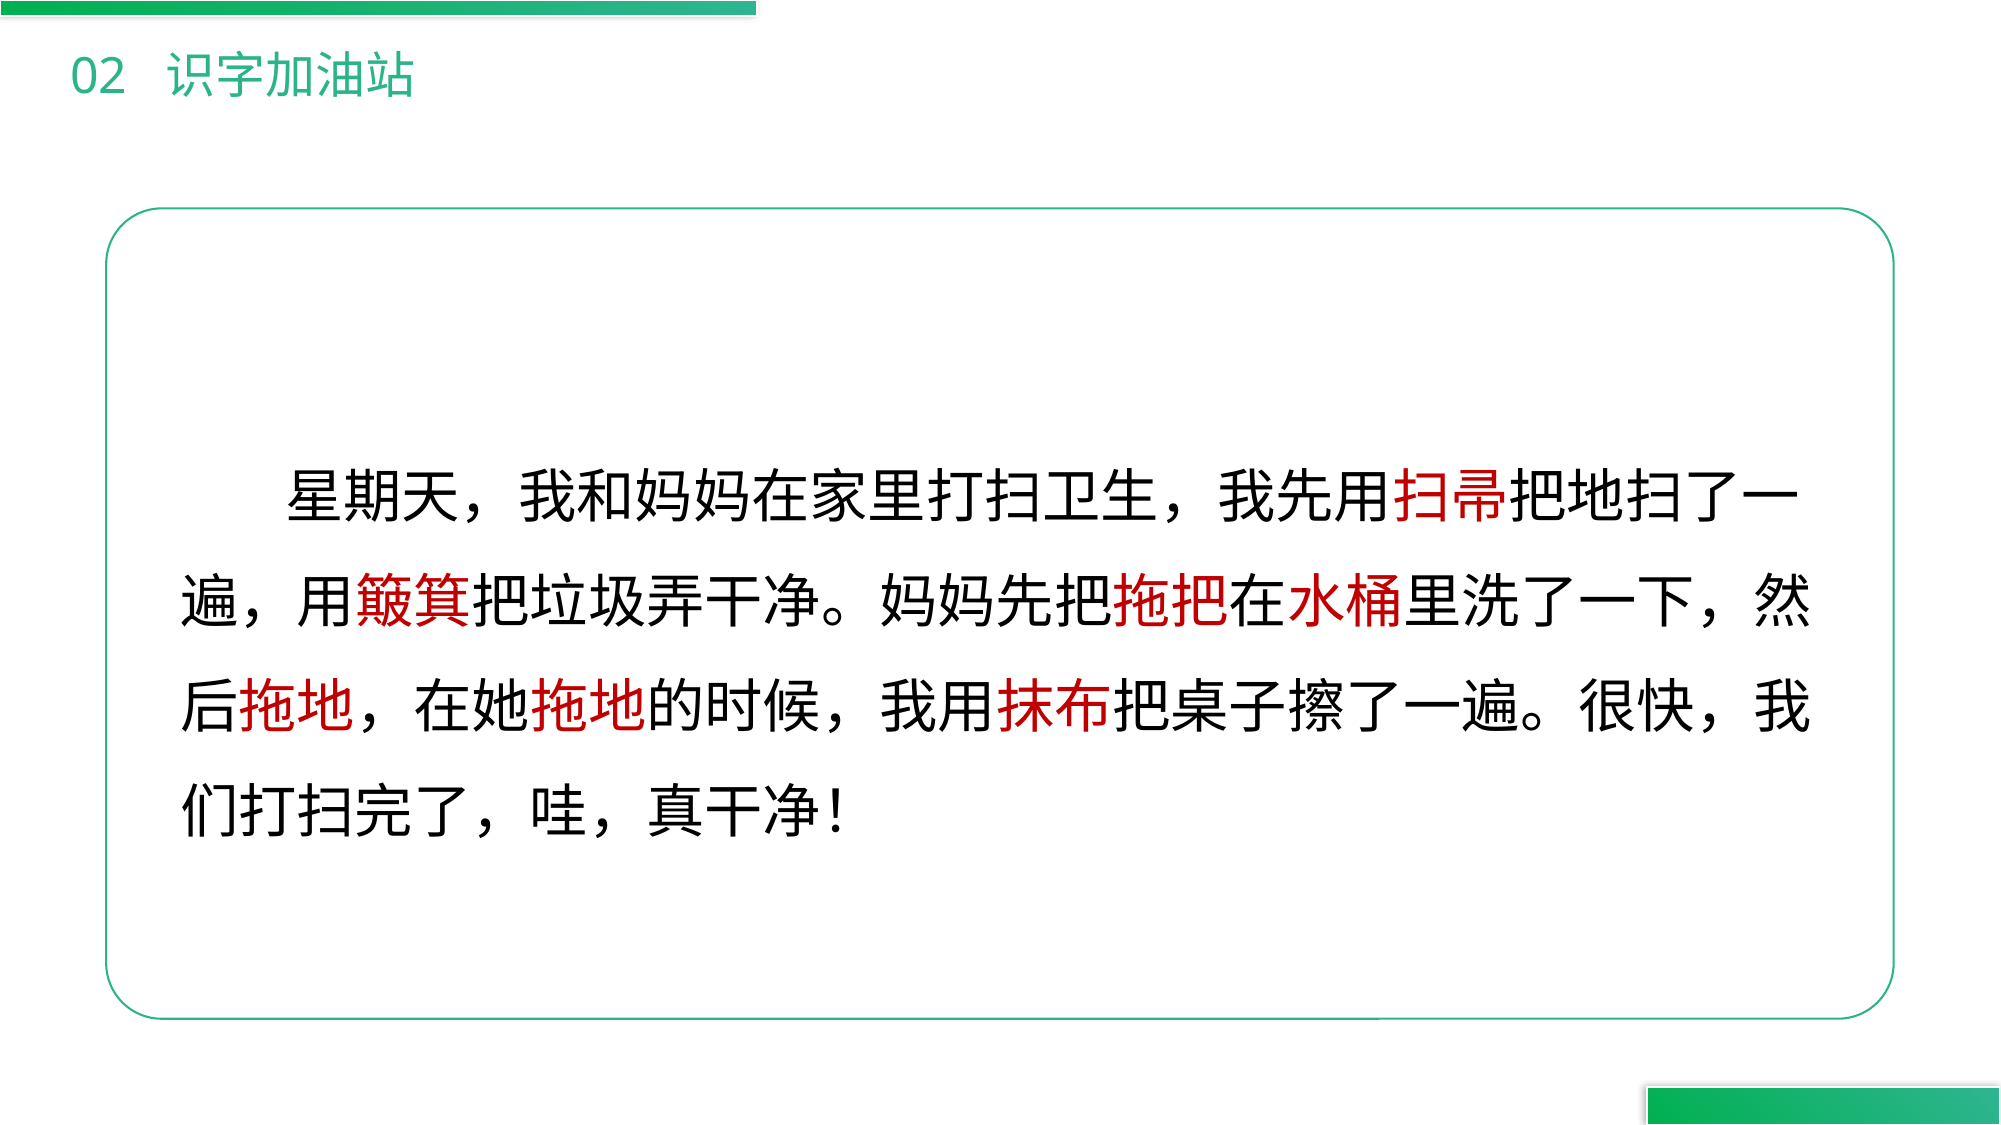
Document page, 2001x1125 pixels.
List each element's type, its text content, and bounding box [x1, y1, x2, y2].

list 02 识字加油站 [55, 43, 509, 126]
text_box 星期天，我和妈妈在家里打扫卫生，我先用扫帚把地扫了一遍，用簸箕把垃圾弄干净。妈妈先把拖把在水桶里洗了一下，然后拖地，在她拖地的时候，我用抹布把桌子擦了一遍。很快，我们打扫完了，哇，真干净！ [165, 416, 1835, 851]
